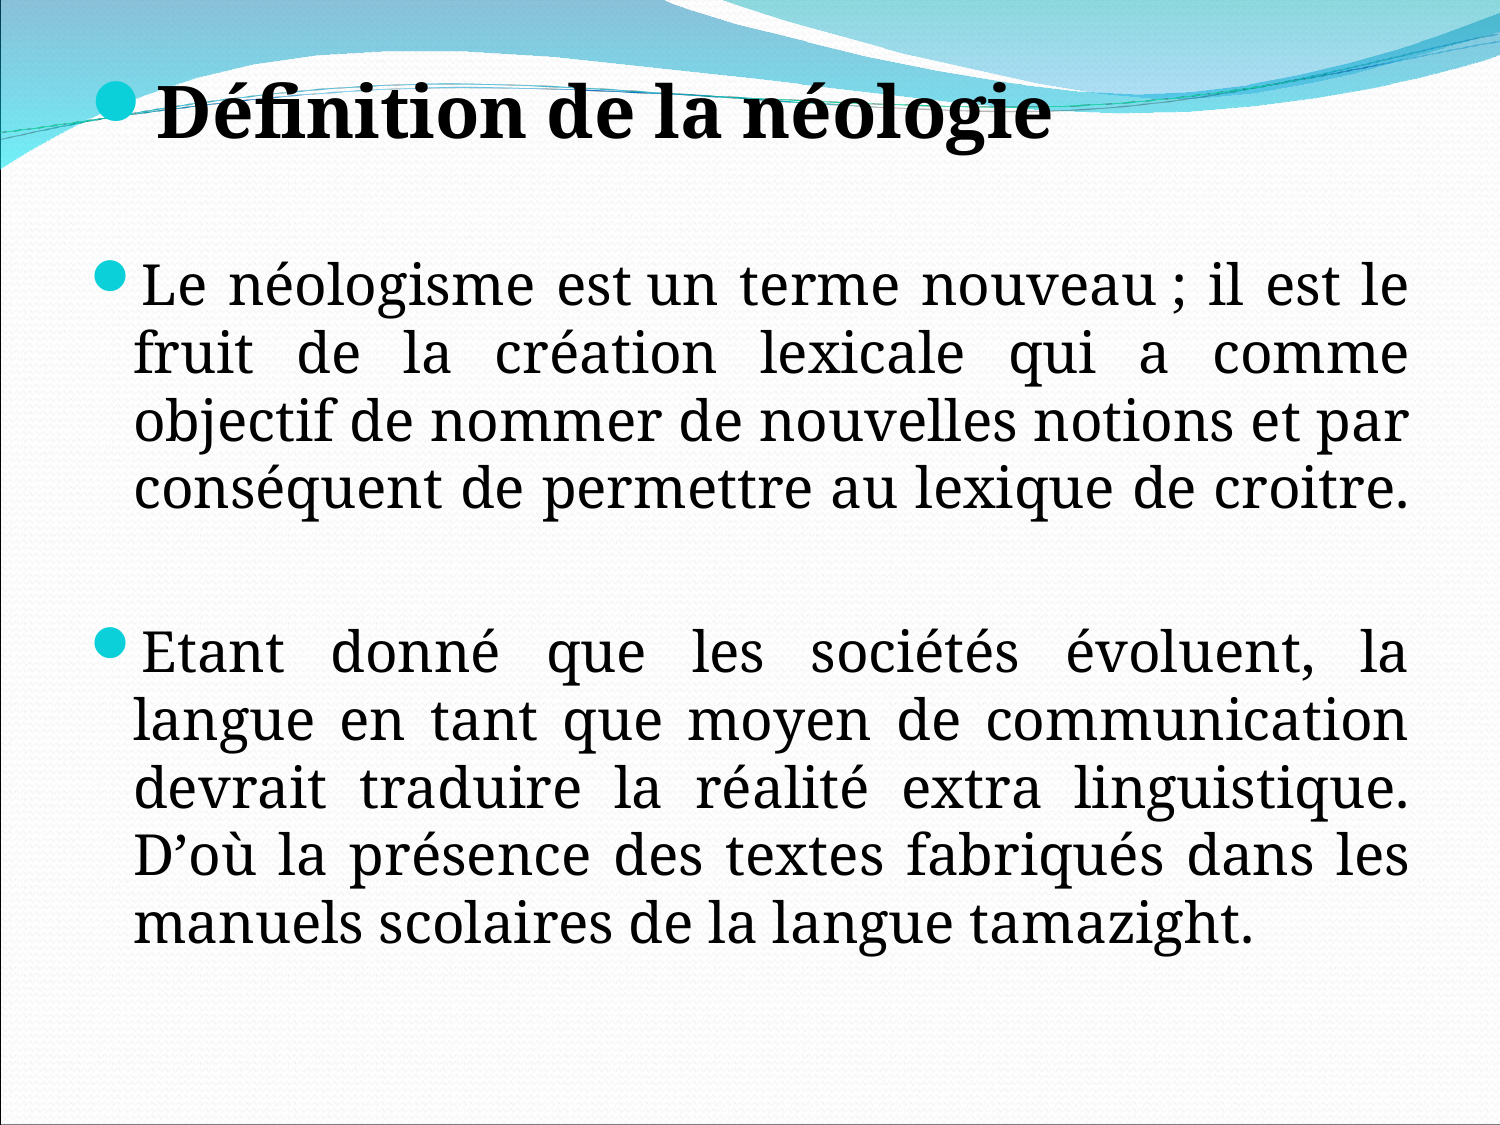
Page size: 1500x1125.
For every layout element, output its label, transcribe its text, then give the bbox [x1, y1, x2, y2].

picture [0, 0, 1500, 1125]
text_box Définition de la néologie Le néologisme est un terme nouveau ; il est le fruit de la création lexicale qui a comme objectif de nommer de nouvelles notions et par conséquent de permettre au lexique de croitre. Etant donné que les sociétés évoluent, la langue en tant que moyen de communication devrait traduire la réalité extra linguistique. D’où la présence des textes fabriqués dans les manuels scolaires de la langue tamazight. [74, 58, 1425, 1038]
